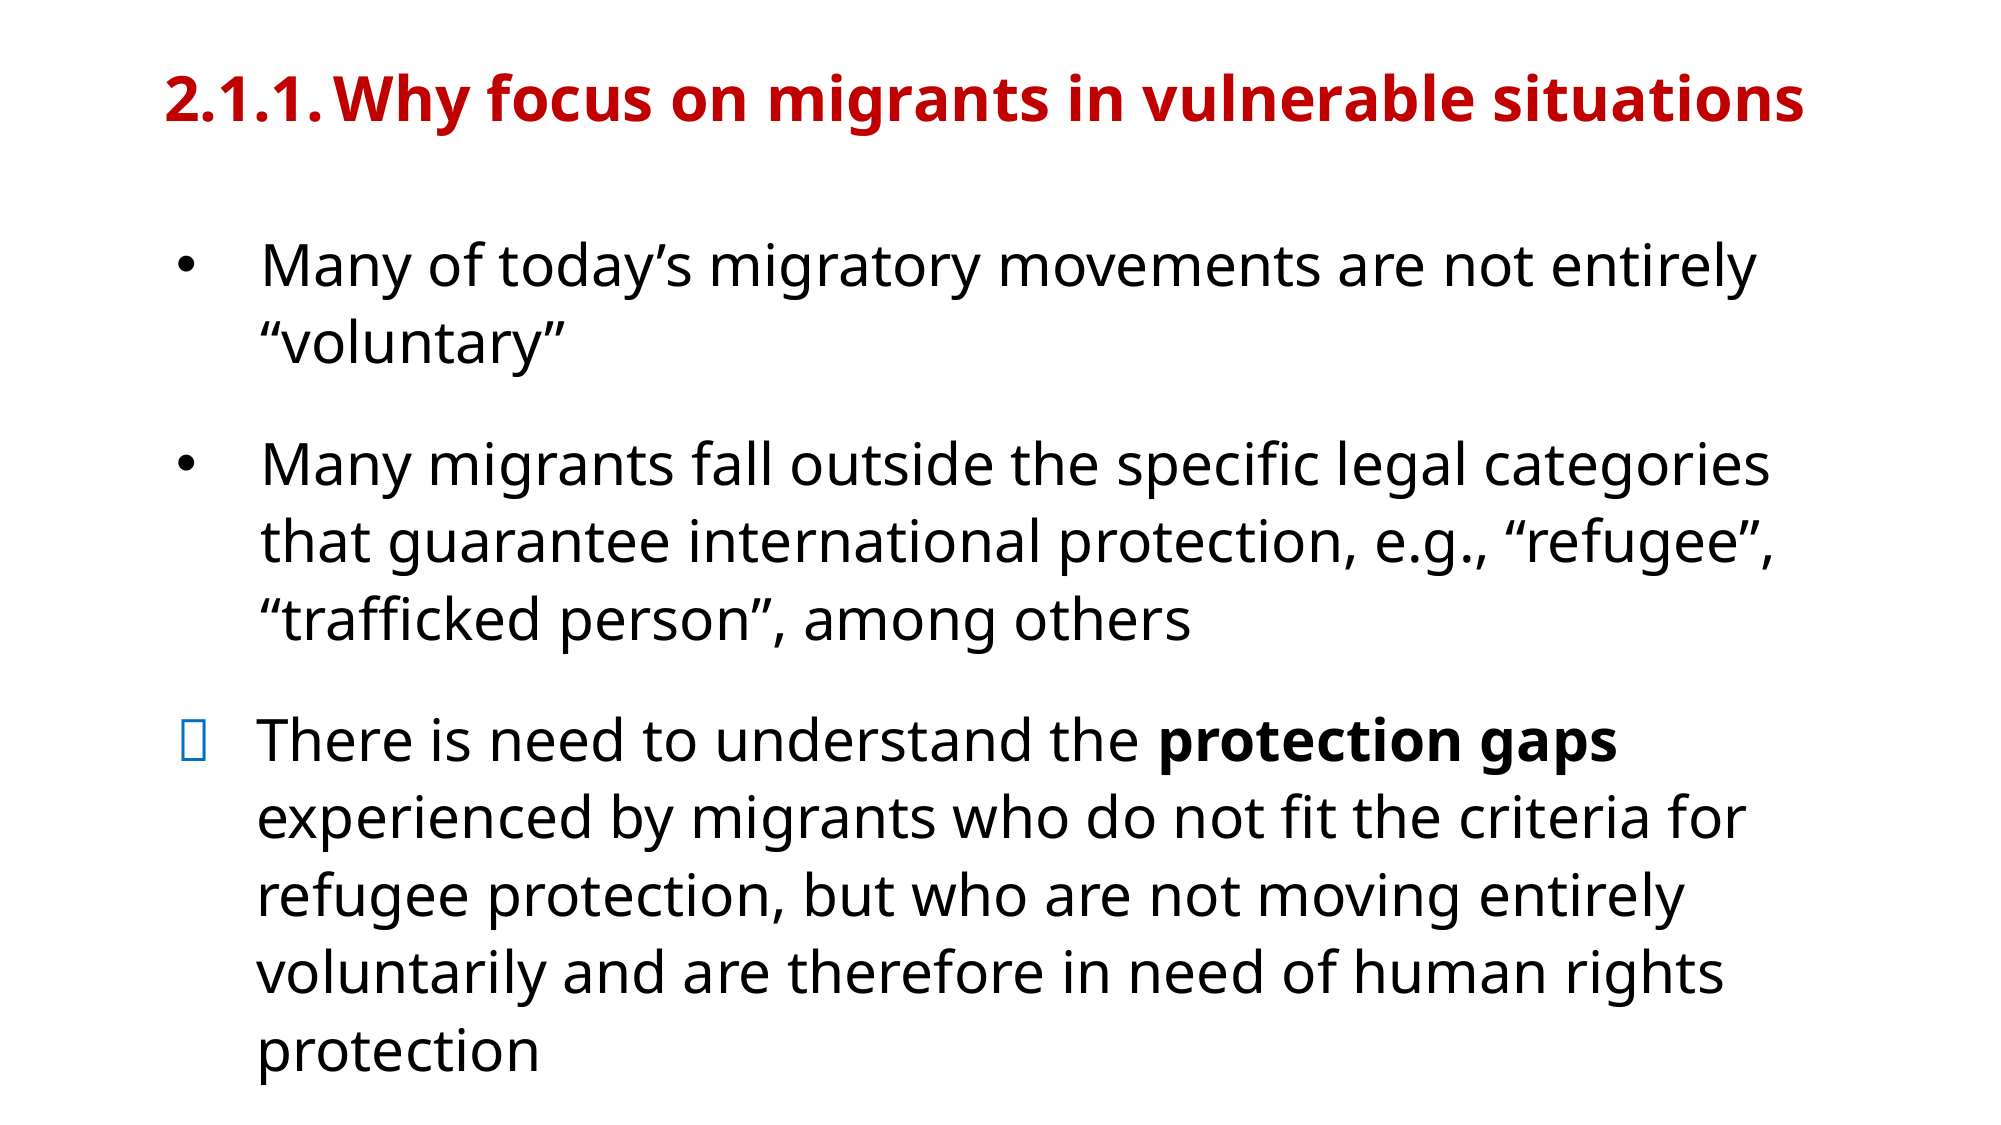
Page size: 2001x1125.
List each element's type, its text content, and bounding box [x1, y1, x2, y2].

title 2.1.1. Why focus on migrants in vulnerable situations [149, 59, 1957, 177]
list Many of today’s migratory movements are not entirely “voluntary” Many migrants fall outside the specific legal categories that guarantee international protection, e.g., “refugee”, “trafficked person”, among others  There is need to understand the protection gaps experienced by migrants who do not fit the criteria for refugee protection, but who are not moving entirely voluntarily and are therefore in need of human rights protection [160, 213, 1863, 1092]
